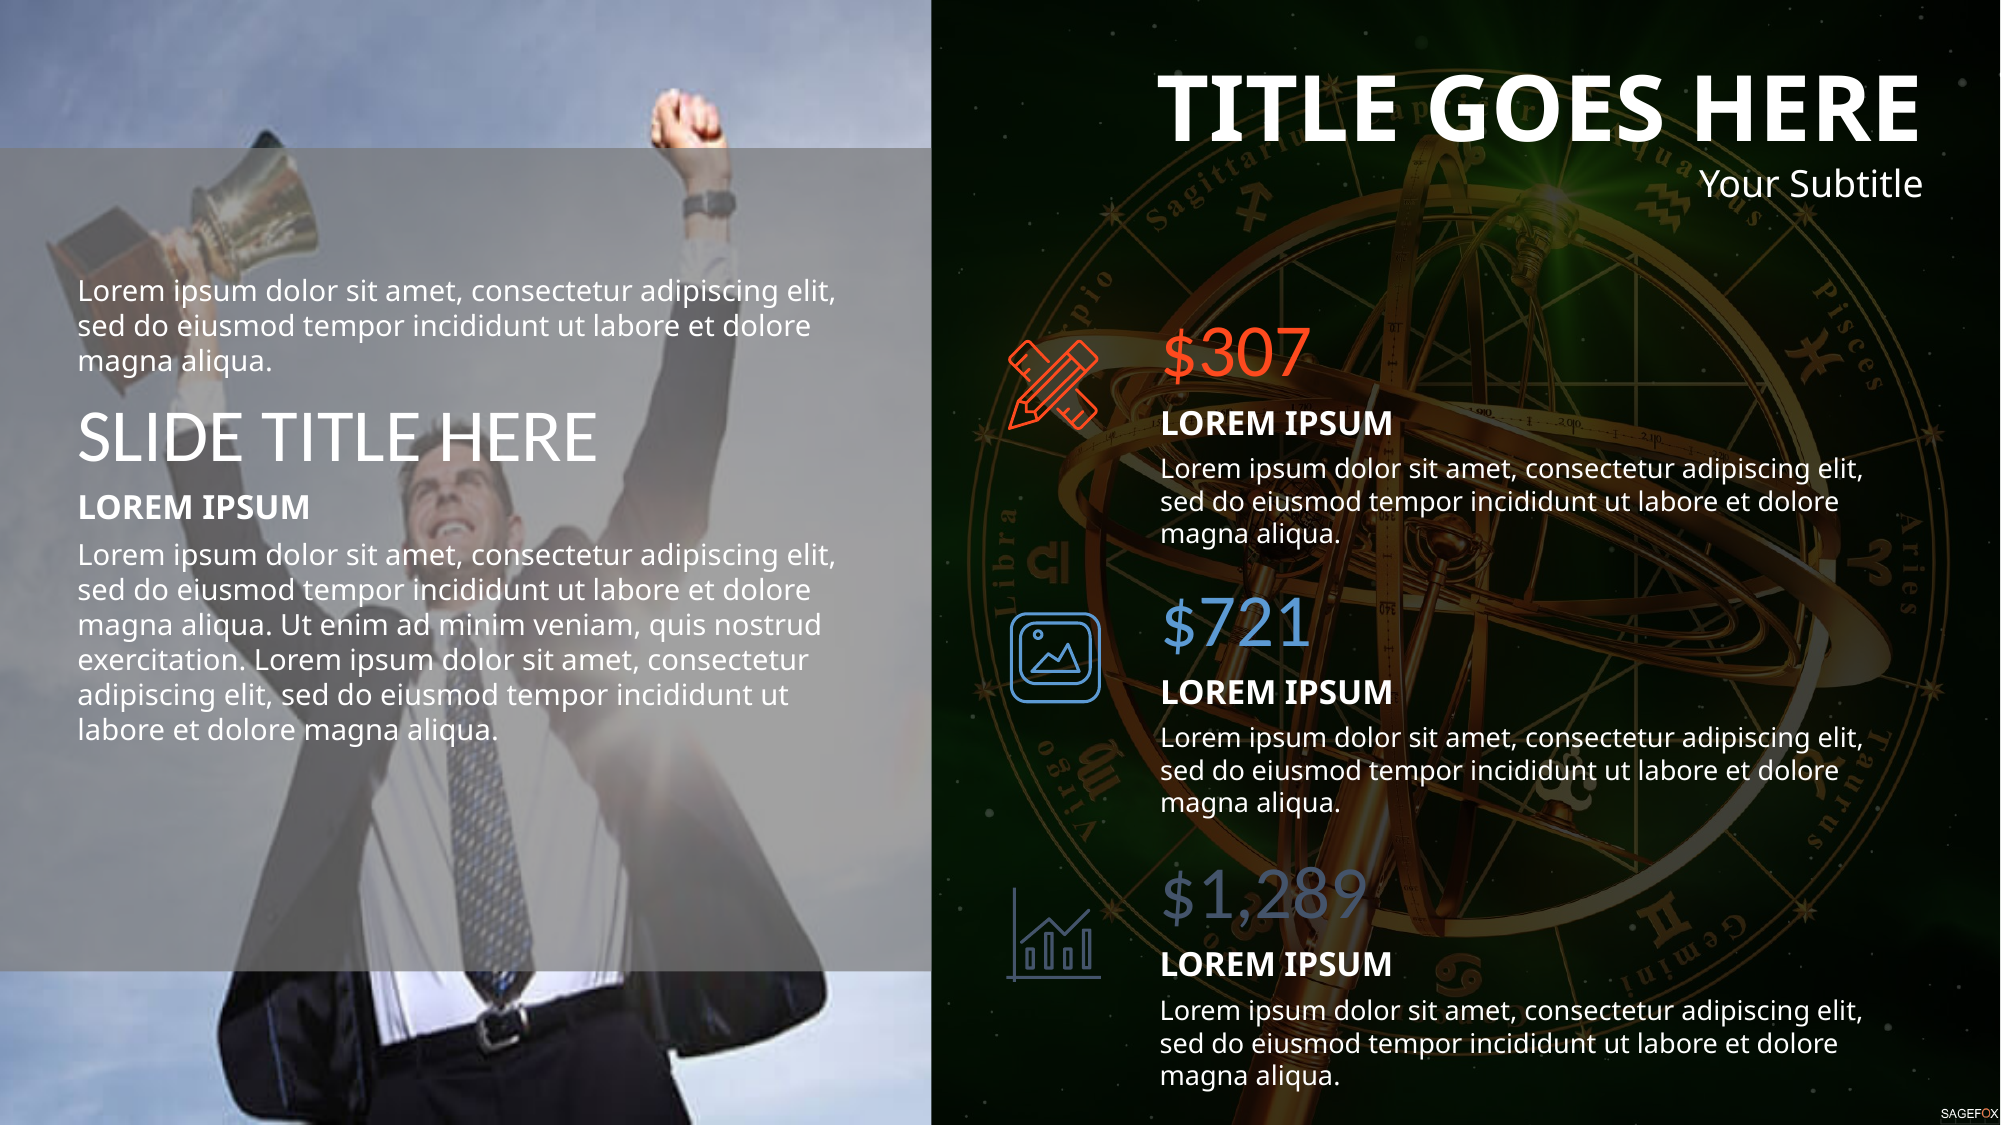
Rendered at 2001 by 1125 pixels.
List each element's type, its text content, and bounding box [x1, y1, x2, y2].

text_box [1007, 339, 1099, 430]
text_box [0, 0, 932, 147]
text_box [1009, 612, 1101, 704]
text_box [0, 972, 932, 1125]
text_box [0, 147, 932, 972]
text_box $721 LOREM IPSUM Lorem ipsum dolor sit amet, consectetur adipiscing elit, sed do eiusmod tempor incididunt ut labore et dolore magna aliqua. [1145, 563, 1908, 826]
text_box $1,289 LOREM IPSUM Lorem ipsum dolor sit amet, consectetur adipiscing elit, sed do eiusmod tempor incididunt ut labore et dolore magna aliqua. [1144, 836, 1908, 1099]
text_box TITLE GOES HERE Your Subtitle [1035, 42, 1939, 212]
text_box $307 LOREM IPSUM Lorem ipsum dolor sit amet, consectetur adipiscing elit, sed do eiusmod tempor incididunt ut labore et dolore magna aliqua. [1145, 294, 1908, 557]
picture [932, 0, 2001, 1125]
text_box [1006, 887, 1101, 983]
text_box Lorem ipsum dolor sit amet, consectetur adipiscing elit, sed do eiusmod tempor incididunt ut labore et dolore magna aliqua. SLIDE TITLE HERE LOREM IPSUM Lorem ipsum dolor sit amet, consectetur adipiscing elit, sed do eiusmod tempor incididunt ut labore et dolore magna aliqua. Ut enim ad minim veniam, quis nostrud exercitation. Lorem ipsum dolor sit amet, consectetur adipiscing elit, sed do eiusmod tempor incididunt ut labore et dolore magna aliqua. [62, 264, 859, 754]
